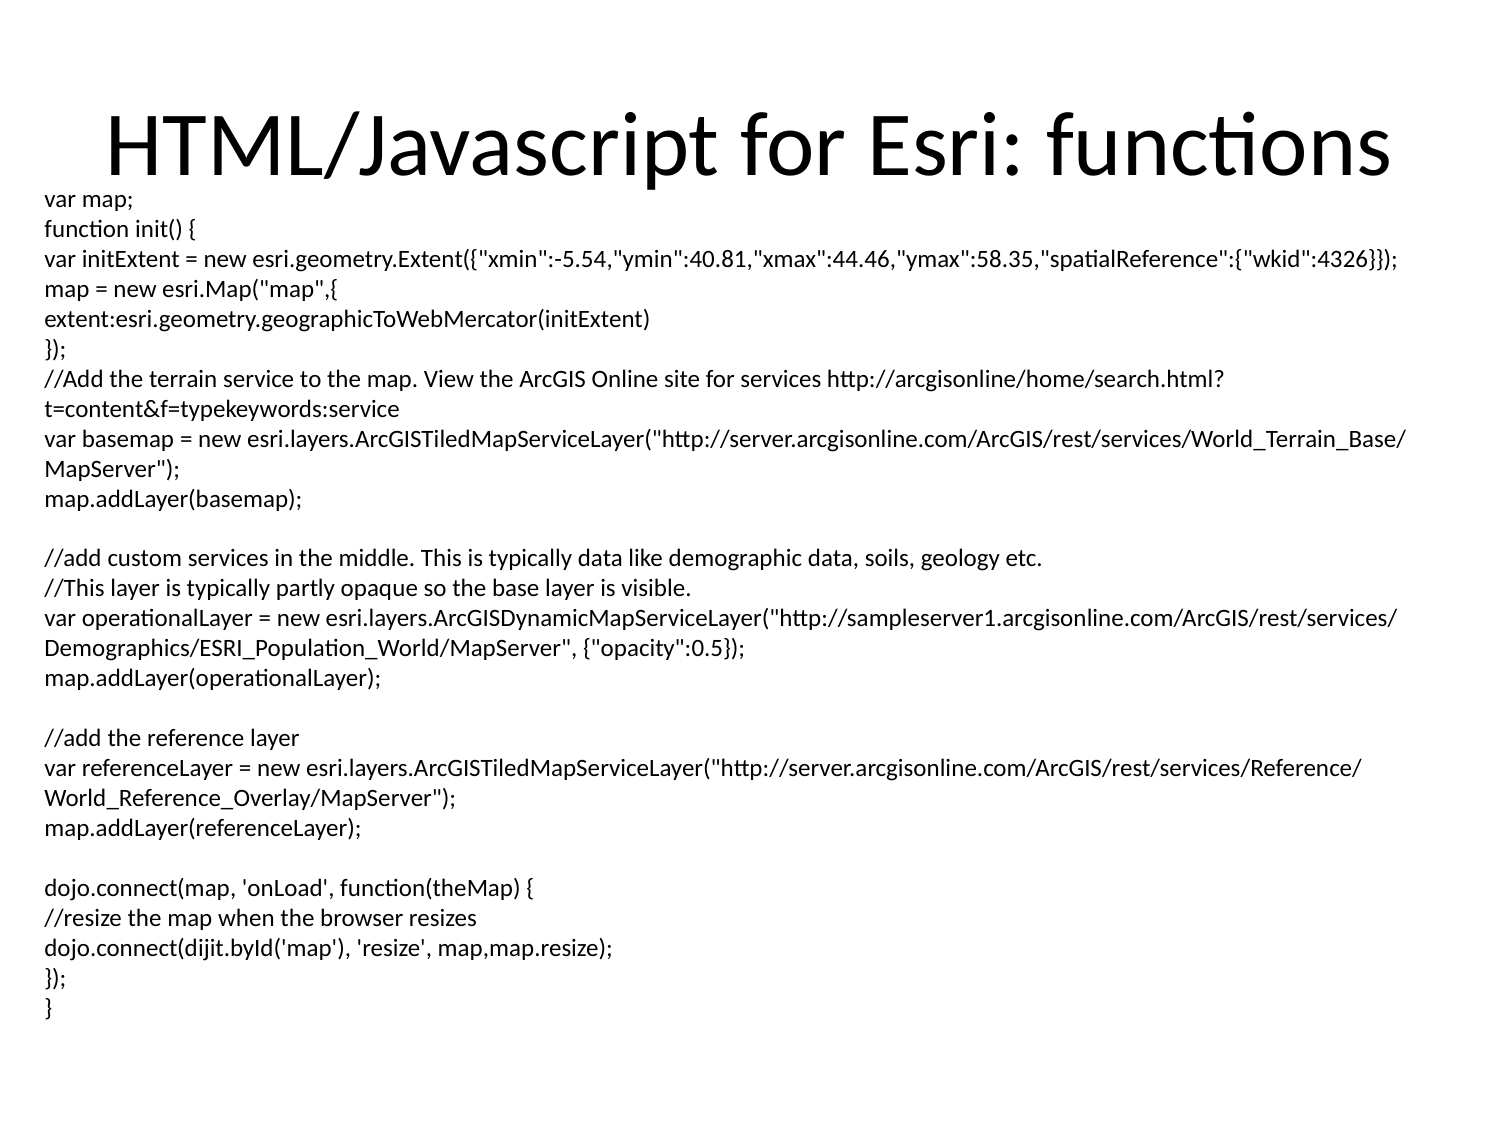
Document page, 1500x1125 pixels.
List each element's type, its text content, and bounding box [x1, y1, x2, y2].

text_box var map; function init() { var initExtent = new esri.geometry.Extent({"xmin":-5.54,"ymin":40.81,"xmax":44.46,"ymax":58.35,"spatialReference":{"wkid":4326}}); map = new esri.Map("map",{ extent:esri.geometry.geographicToWebMercator(initExtent) }); //Add the terrain service to the map. View the ArcGIS Online site for services http://arcgisonline/home/search.html?t=content&f=typekeywords:service var basemap = new esri.layers.ArcGISTiledMapServiceLayer("http://server.arcgisonline.com/ArcGIS/rest/services/World_Terrain_Base/MapServer"); map.addLayer(basemap); //add custom services in the middle. This is typically data like demographic data, soils, geology etc. //This layer is typically partly opaque so the base layer is visible. var operationalLayer = new esri.layers.ArcGISDynamicMapServiceLayer("http://sampleserver1.arcgisonline.com/ArcGIS/rest/services/Demographics/ESRI_Population_World/MapServer", {"opacity":0.5}); map.addLayer(operationalLayer); //add the reference layer var referenceLayer = new esri.layers.ArcGISTiledMapServiceLayer("http://server.arcgisonline.com/ArcGIS/rest/services/Reference/World_Reference_Overlay/MapServer"); map.addLayer(referenceLayer); dojo.connect(map, 'onLoad', function(theMap) { //resize the map when the browser resizes dojo.connect(dijit.byId('map'), 'resize', map,map.resize); }); } [29, 175, 1463, 1029]
title HTML/Javascript for Esri: functions [75, 45, 1425, 175]
